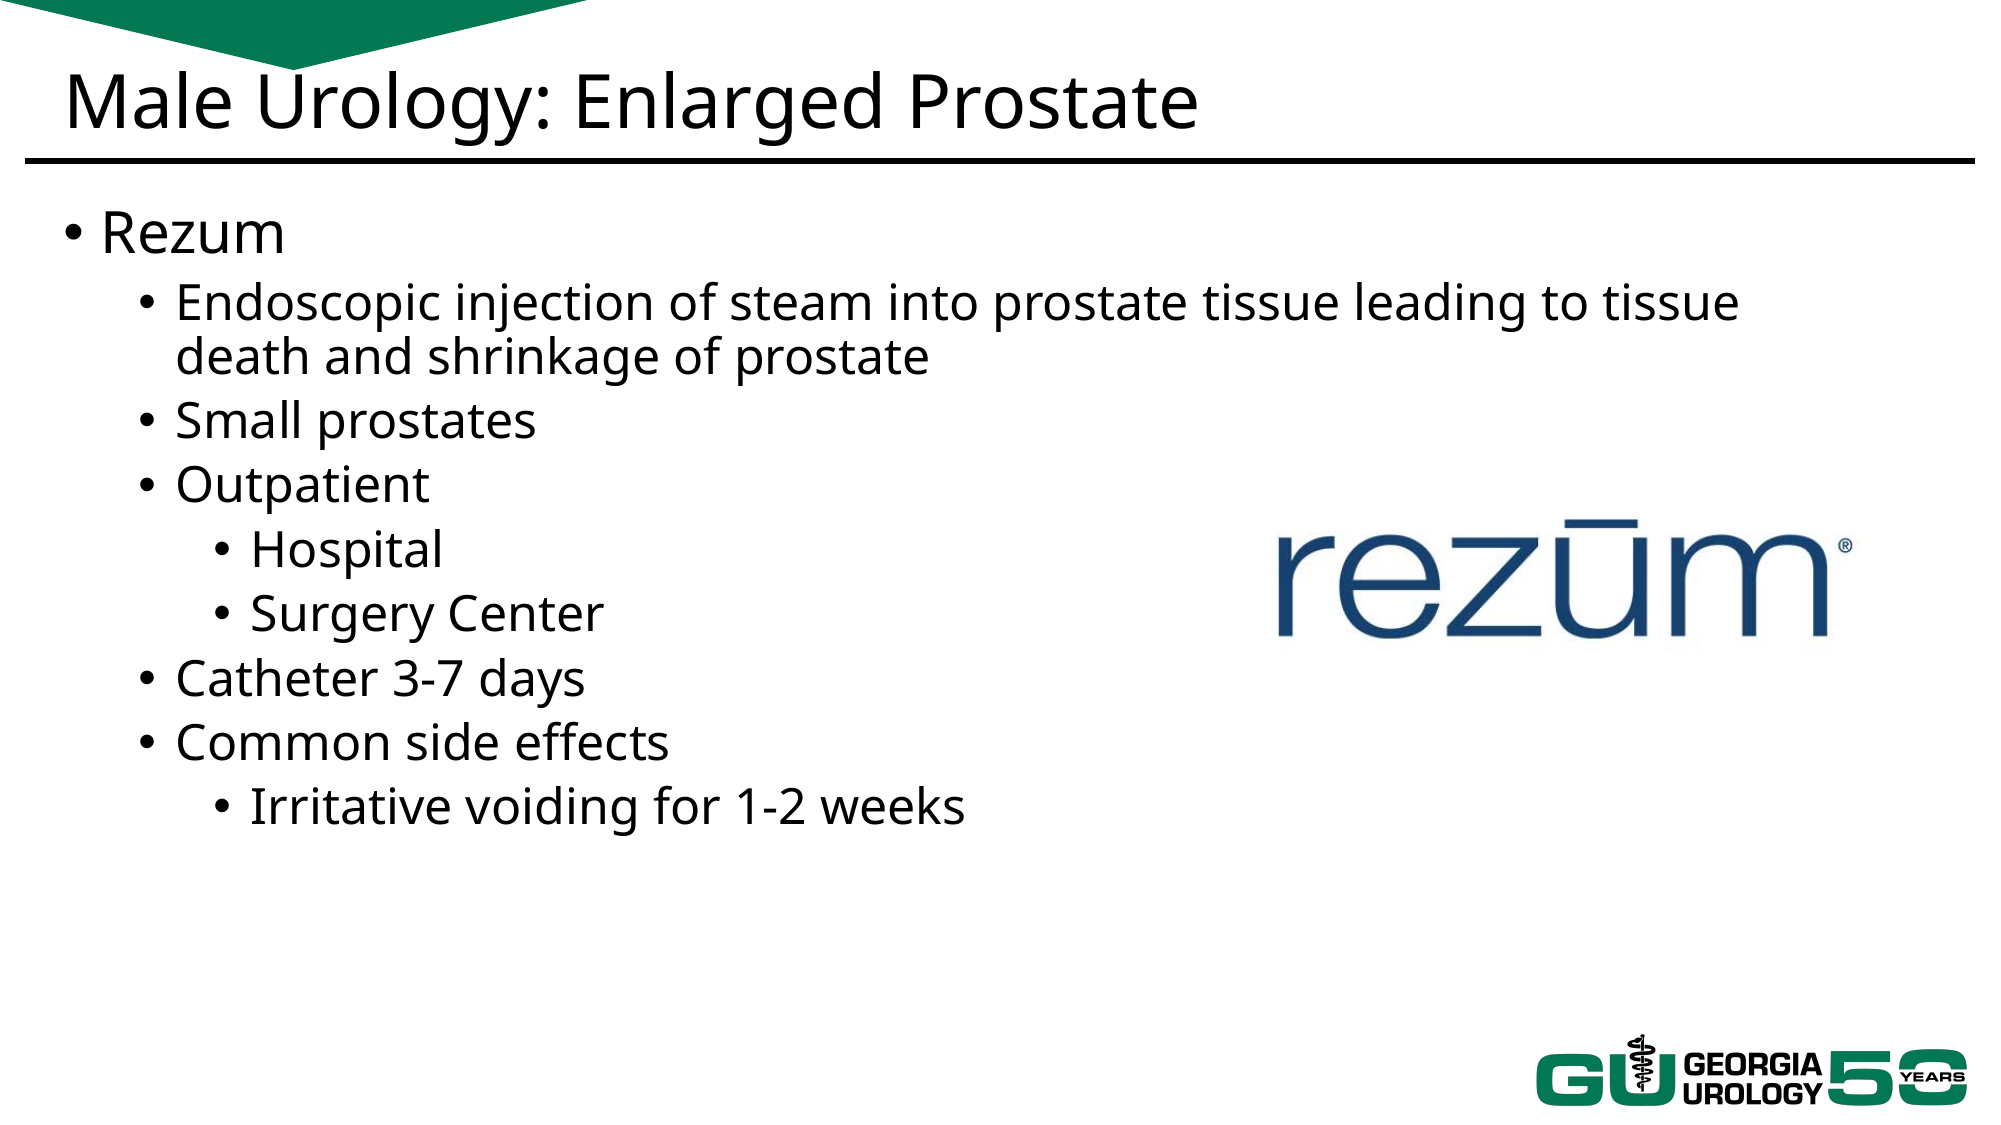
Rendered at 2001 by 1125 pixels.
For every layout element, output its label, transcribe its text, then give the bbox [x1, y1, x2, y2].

title Male Urology: Enlarged Prostate [48, 59, 1952, 149]
list Rezum Endoscopic injection of steam into prostate tissue leading to tissue death and shrinkage of prostate Small prostates Outpatient Hospital Surgery Center Catheter 3-7 days Common side effects Irritative voiding for 1-2 weeks [48, 196, 1887, 1014]
picture [1244, 431, 1887, 726]
picture [1518, 1020, 1986, 1125]
